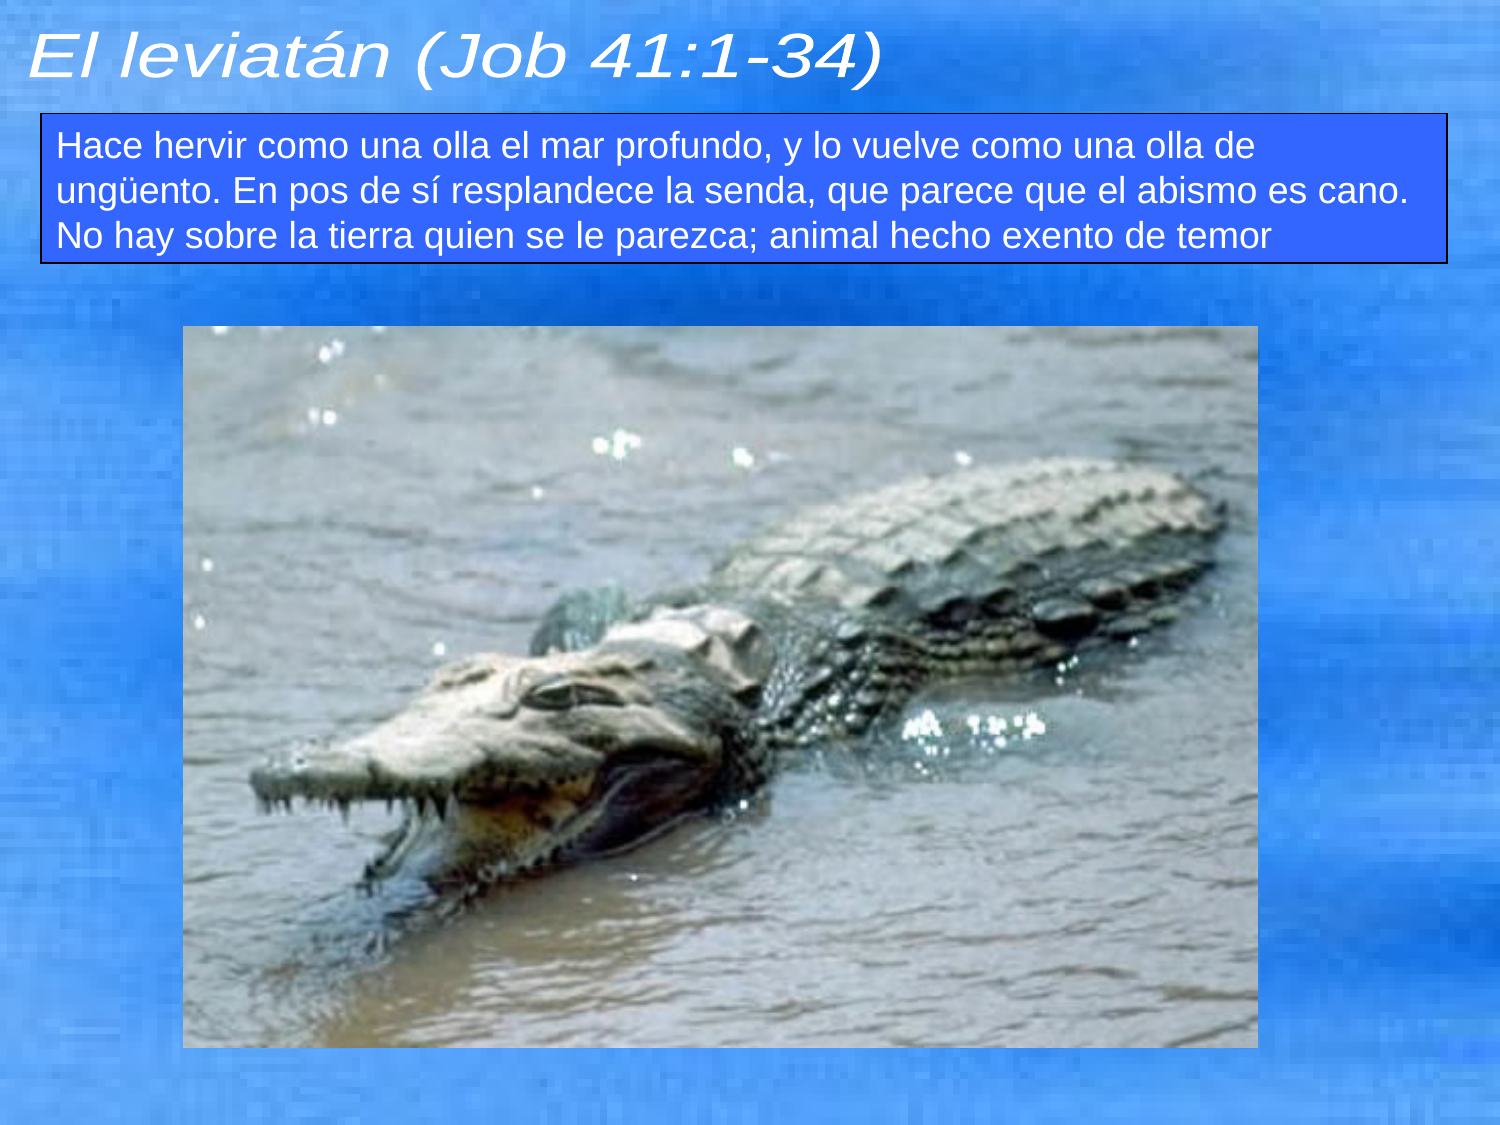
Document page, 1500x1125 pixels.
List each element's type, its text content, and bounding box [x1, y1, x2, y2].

picture [0, 0, 1500, 1125]
text_box Hace hervir como una olla el mar profundo, y lo vuelve como una olla de ungüento. En pos de sí resplandece la senda, que parece que el abismo es cano. No hay sobre la tierra quien se le parezca; animal hecho exento de temor [41, 113, 1447, 264]
